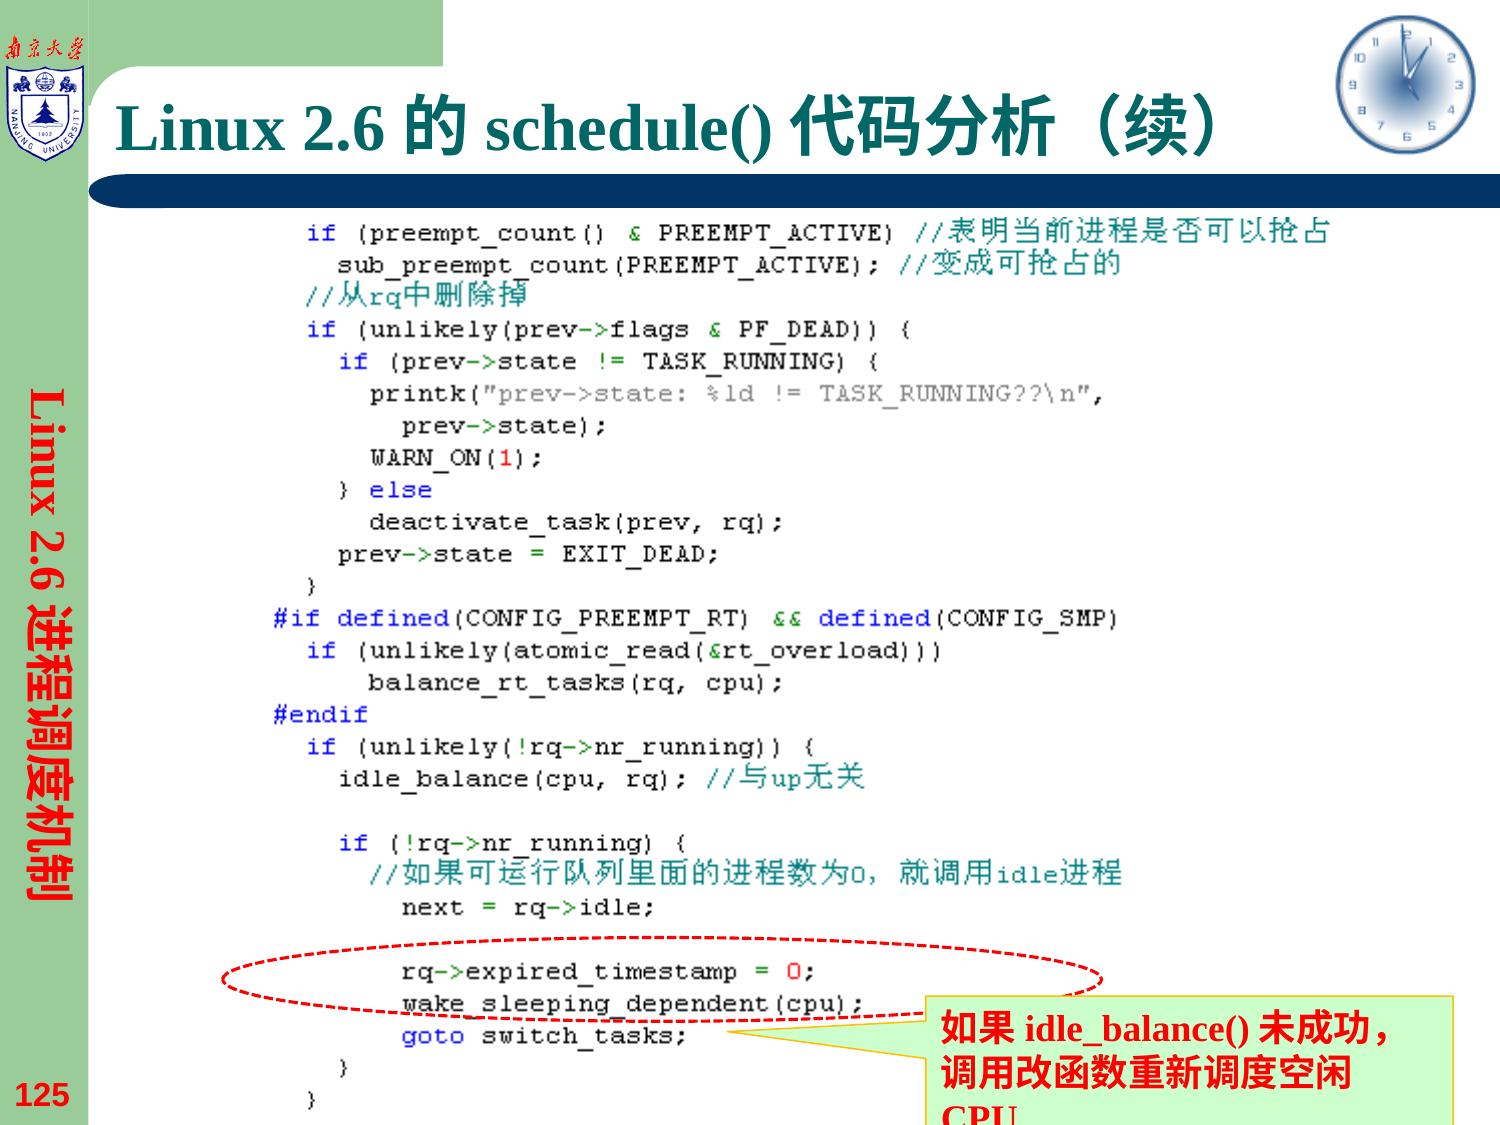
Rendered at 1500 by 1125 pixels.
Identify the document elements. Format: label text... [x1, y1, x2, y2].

picture [269, 216, 1337, 1116]
title Linux 2.6的schedule()代码分析（续） [100, 66, 1471, 173]
picture [1317, 11, 1495, 157]
slide_number 125 [0, 1065, 91, 1122]
text_box [222, 961, 264, 998]
picture [4, 30, 87, 163]
text_box Linux 2.6进程调度机制 [5, 328, 88, 965]
text_box 如果idle_balance()未成功，调用改函数重新调度空闲CPU [925, 996, 1454, 1125]
